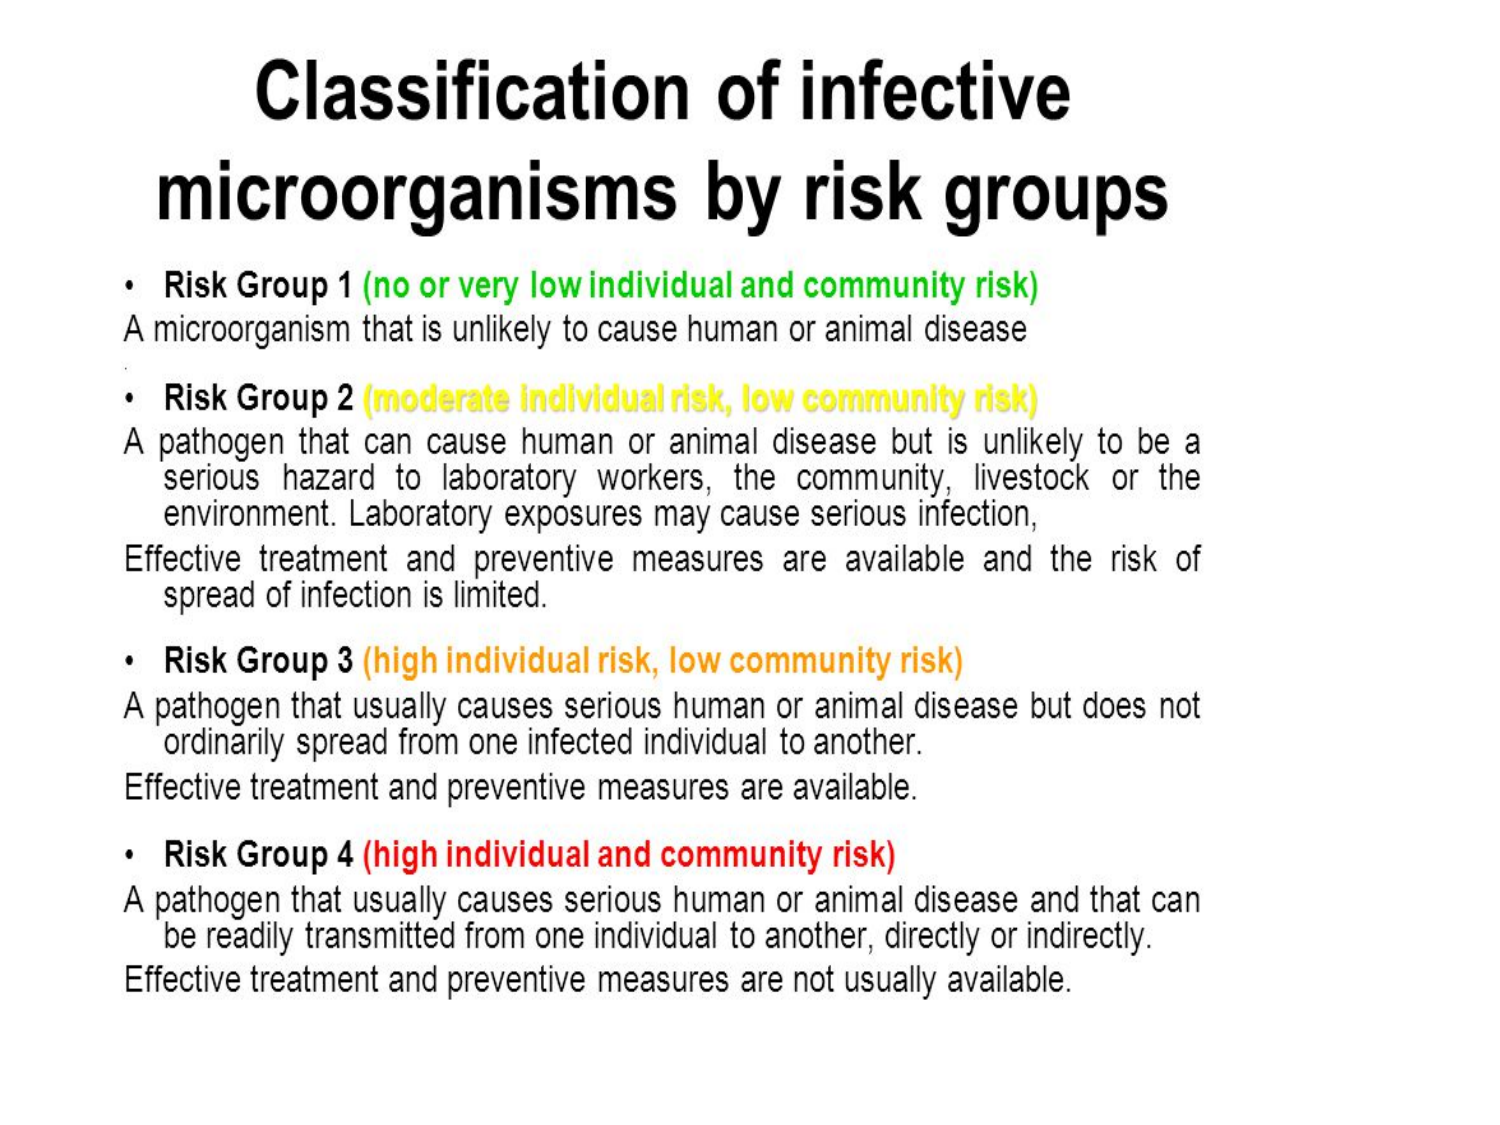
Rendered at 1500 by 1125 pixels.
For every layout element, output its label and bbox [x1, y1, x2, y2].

list [49, 0, 1276, 1125]
